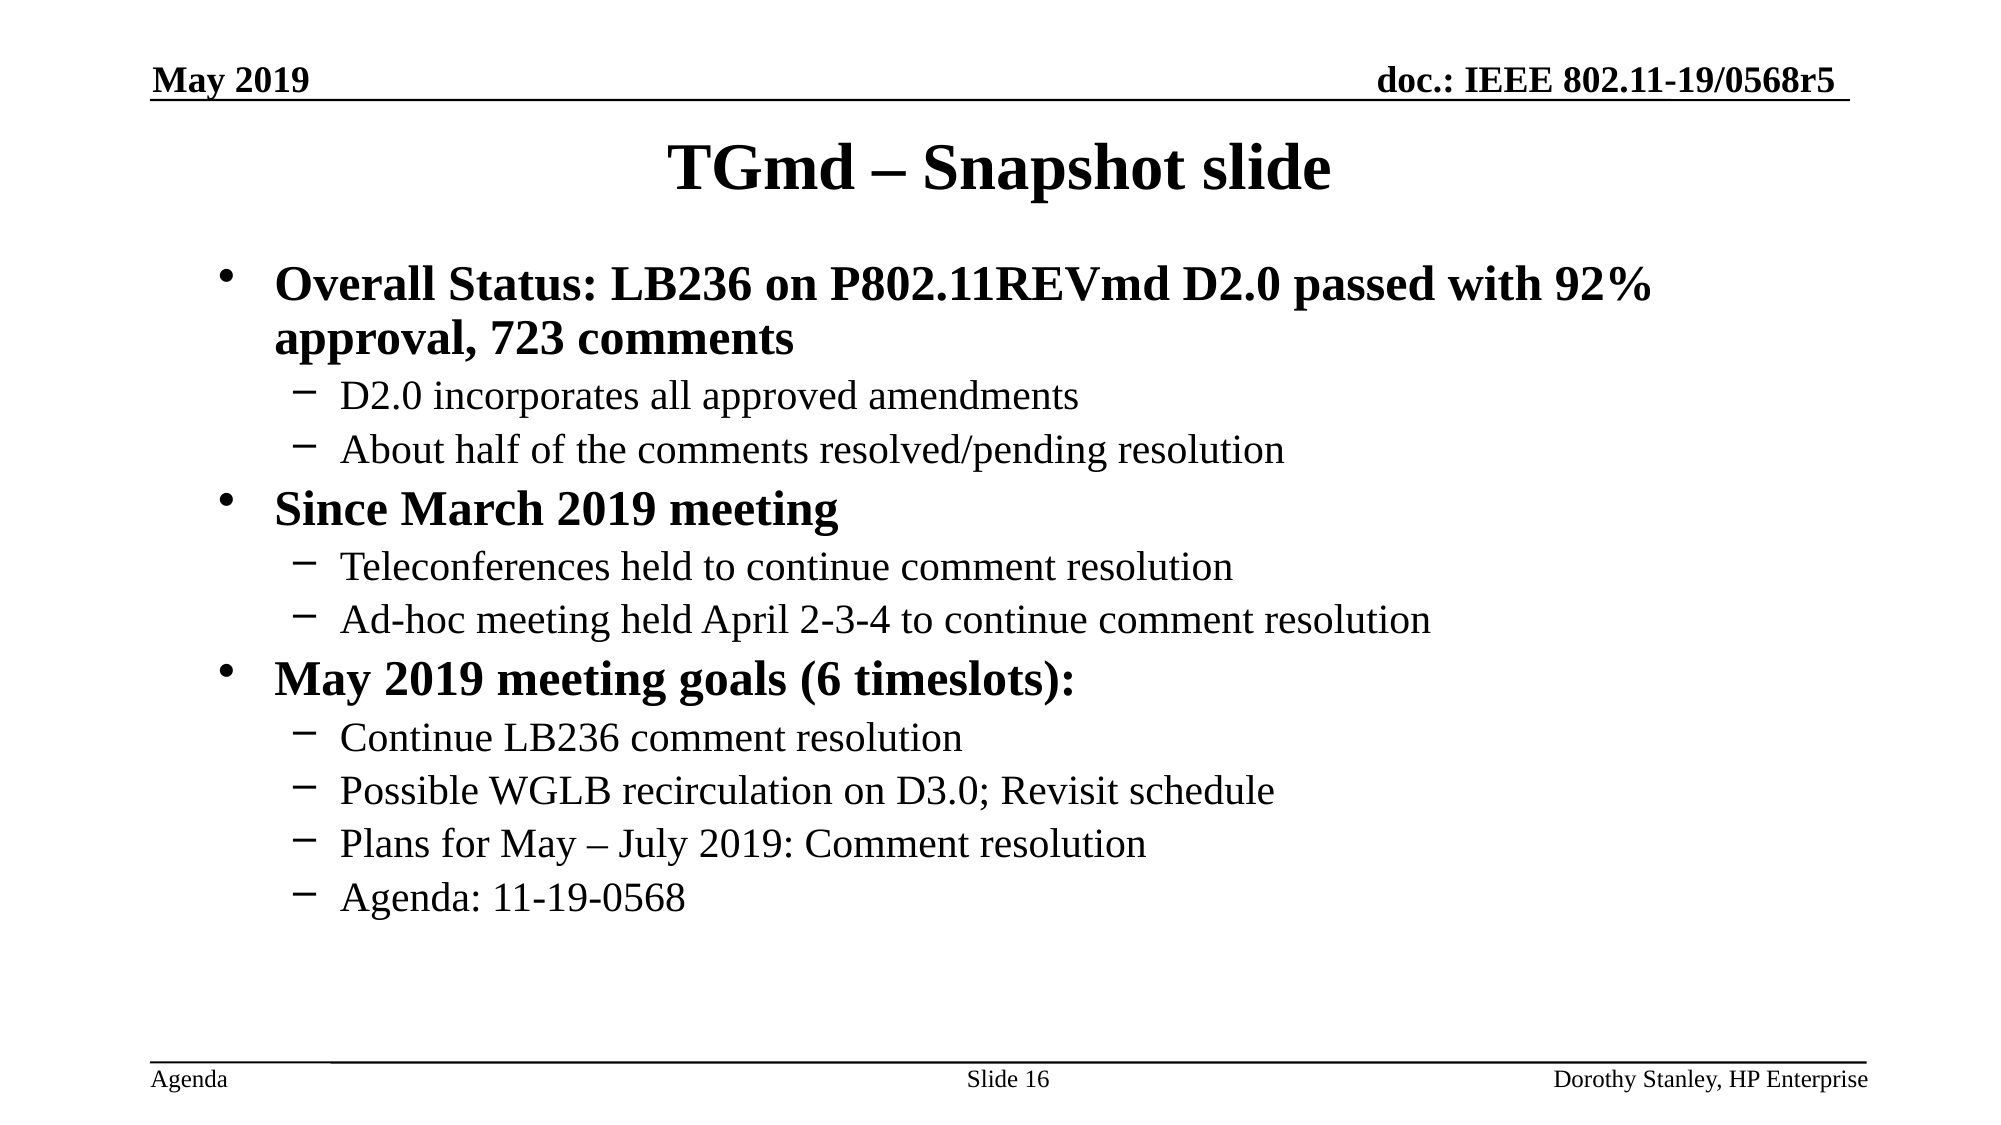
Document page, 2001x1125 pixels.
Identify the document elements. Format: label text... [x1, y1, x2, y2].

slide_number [152, 54, 567, 100]
slide_number Slide 16 [966, 1062, 1051, 1093]
footer Dorothy Stanley, HP Enterprise [1549, 1062, 1869, 1093]
title TGmd – Snapshot slide [362, 75, 1638, 249]
list Overall Status: LB236 on P802.11REVmd D2.0 passed with 92% approval, 723 comments D2.0 incorporates all approved amendments About half of the comments resolved/pending resolution Since March 2019 meeting Teleconferences held to continue comment resolution Ad-hoc meeting held April 2-3-4 to continue comment resolution May 2019 meeting goals (6 timeslots): Continue LB236 comment resolution Possible WGLB recirculation on D3.0; Revisit schedule Plans for May – July 2019: Comment resolution Agenda: 11-19-0568 [203, 249, 1700, 1000]
